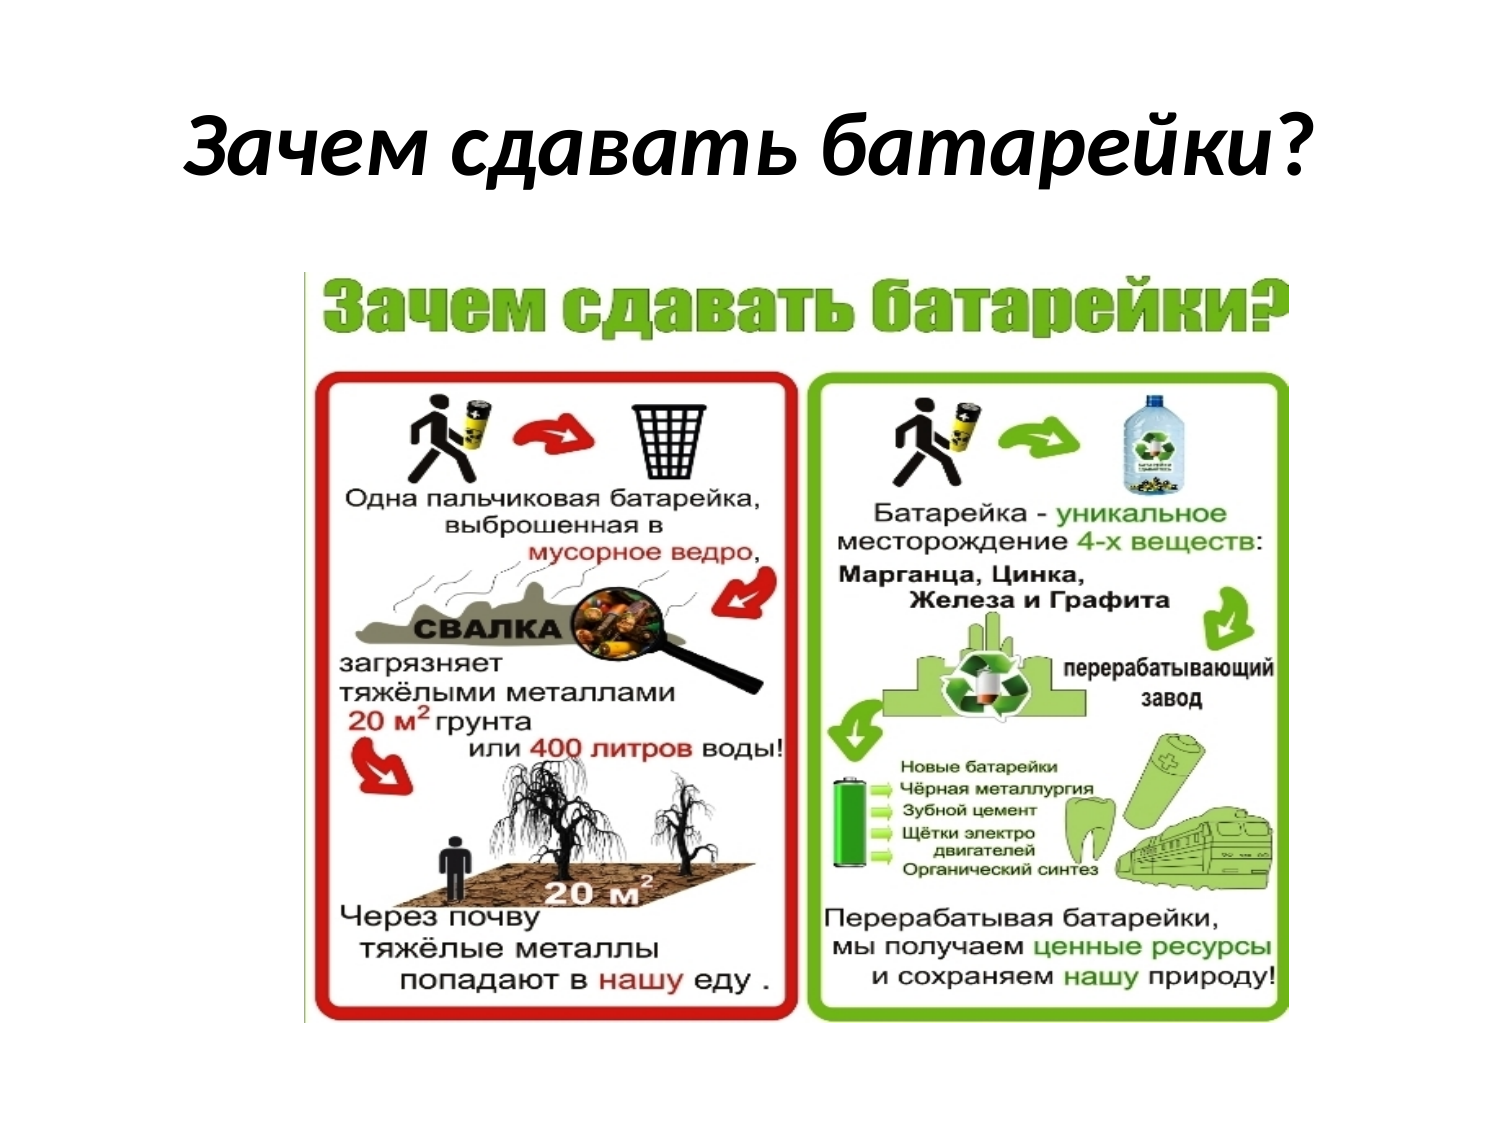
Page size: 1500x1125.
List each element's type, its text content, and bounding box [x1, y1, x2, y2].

picture [304, 272, 1290, 1024]
title Зачем сдавать батарейки? [75, 45, 1425, 233]
